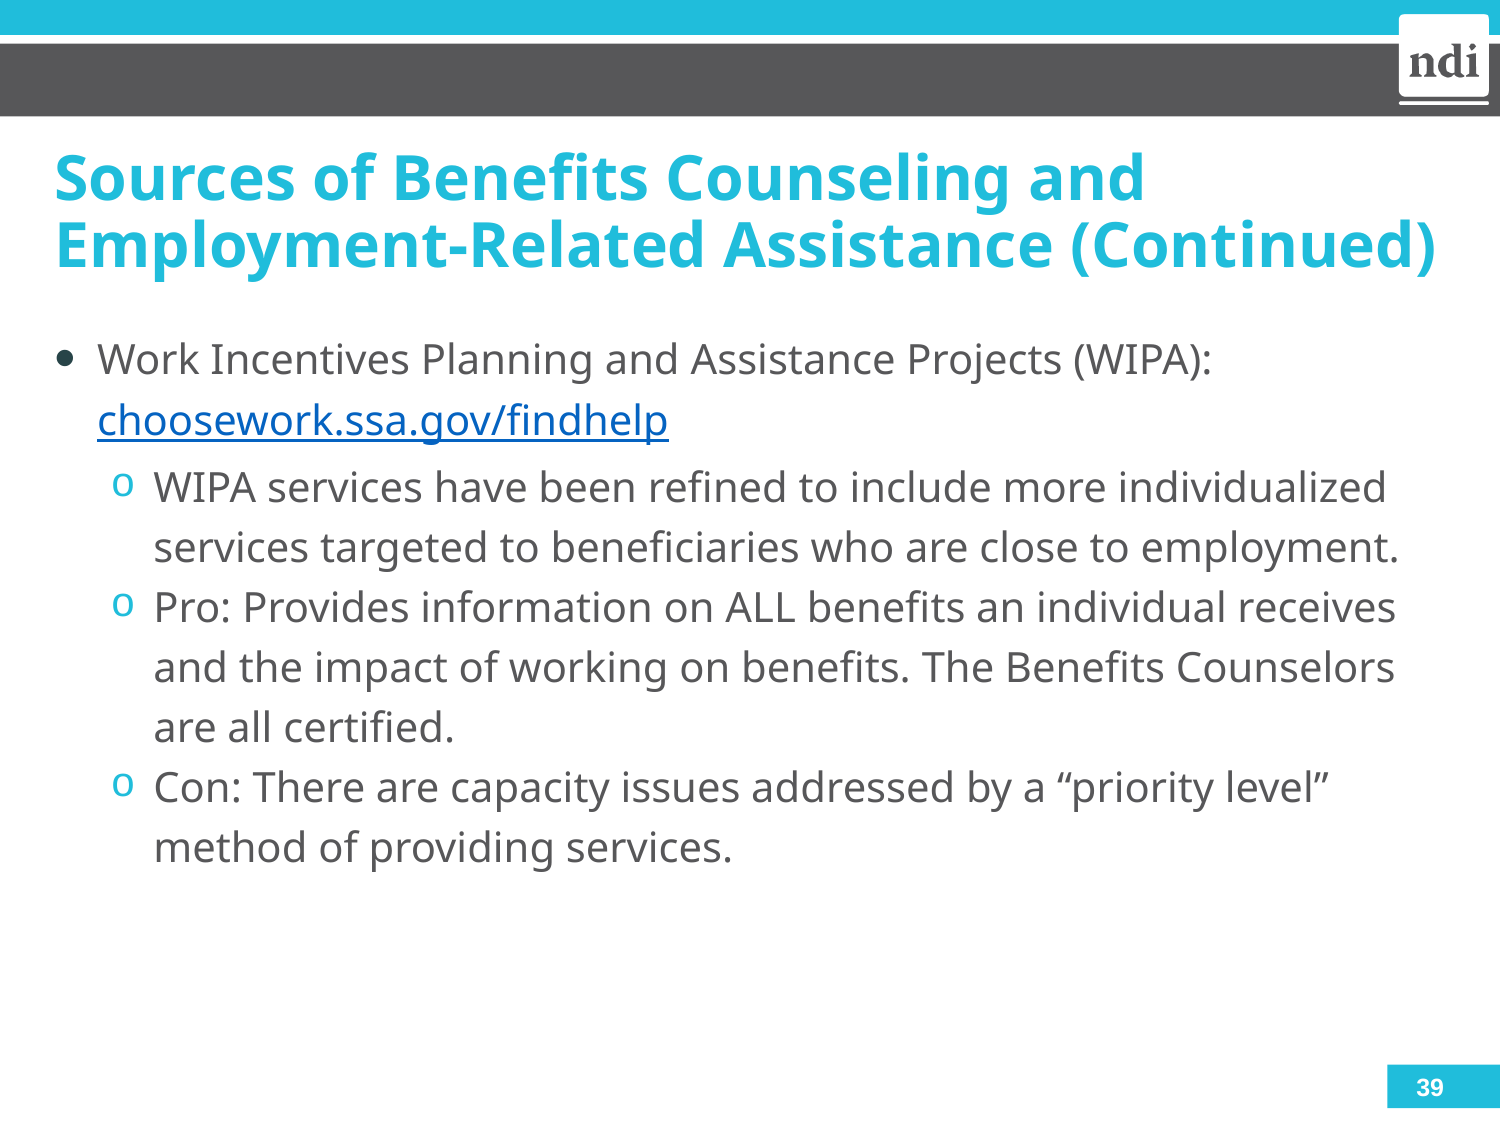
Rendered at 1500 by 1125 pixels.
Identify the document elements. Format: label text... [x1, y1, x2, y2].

title Sources of Benefits Counseling and Employment-Related Assistance (Continued) [39, 161, 1500, 267]
list Work Incentives Planning and Assistance Projects (WIPA): choosework.ssa.gov/findhelp WIPA services have been refined to include more individualized services targeted to beneficiaries who are close to employment. Pro: Provides information on ALL benefits an individual receives and the impact of working on benefits. The Benefits Counselors are all certified. Con: There are capacity issues addressed by a “priority level” method of providing services. [39, 315, 1454, 1087]
slide_number 39 [1387, 1064, 1460, 1109]
picture [1387, 8, 1500, 110]
